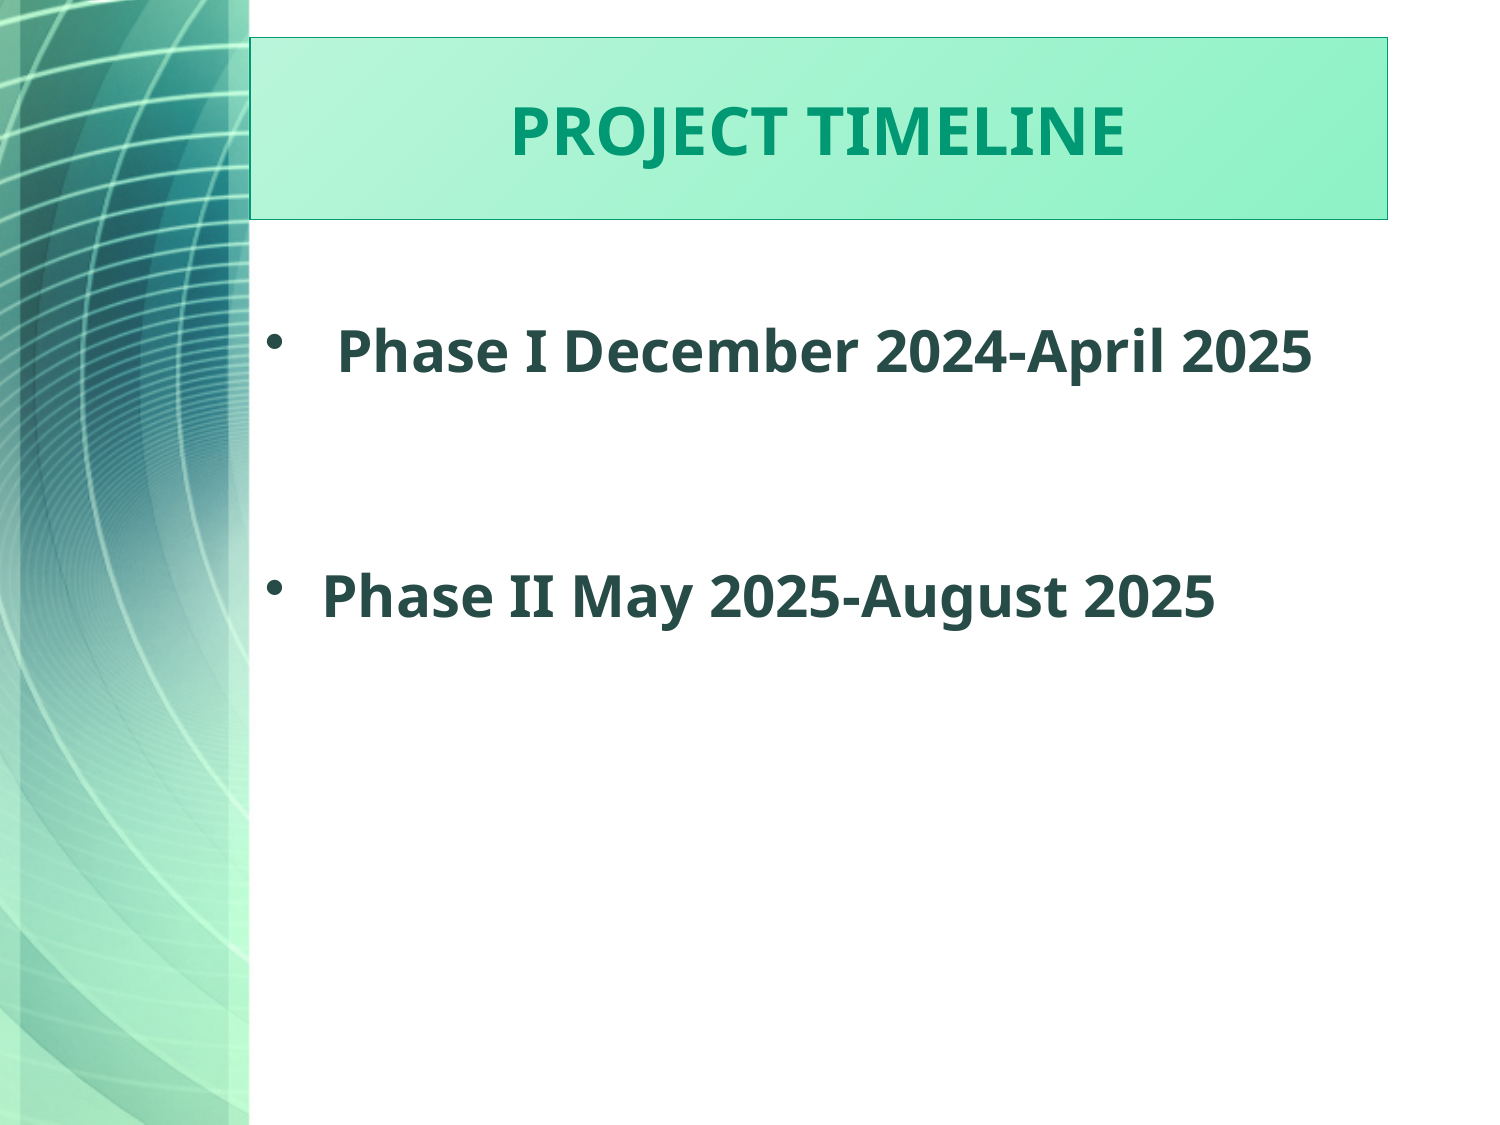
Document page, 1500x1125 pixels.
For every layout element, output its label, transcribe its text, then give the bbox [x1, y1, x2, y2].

picture [0, 0, 1500, 1125]
title Project Timeline [249, 37, 1388, 220]
list Phase I December 2024-April 2025 Phase II May 2025-August 2025 [249, 224, 1426, 1063]
